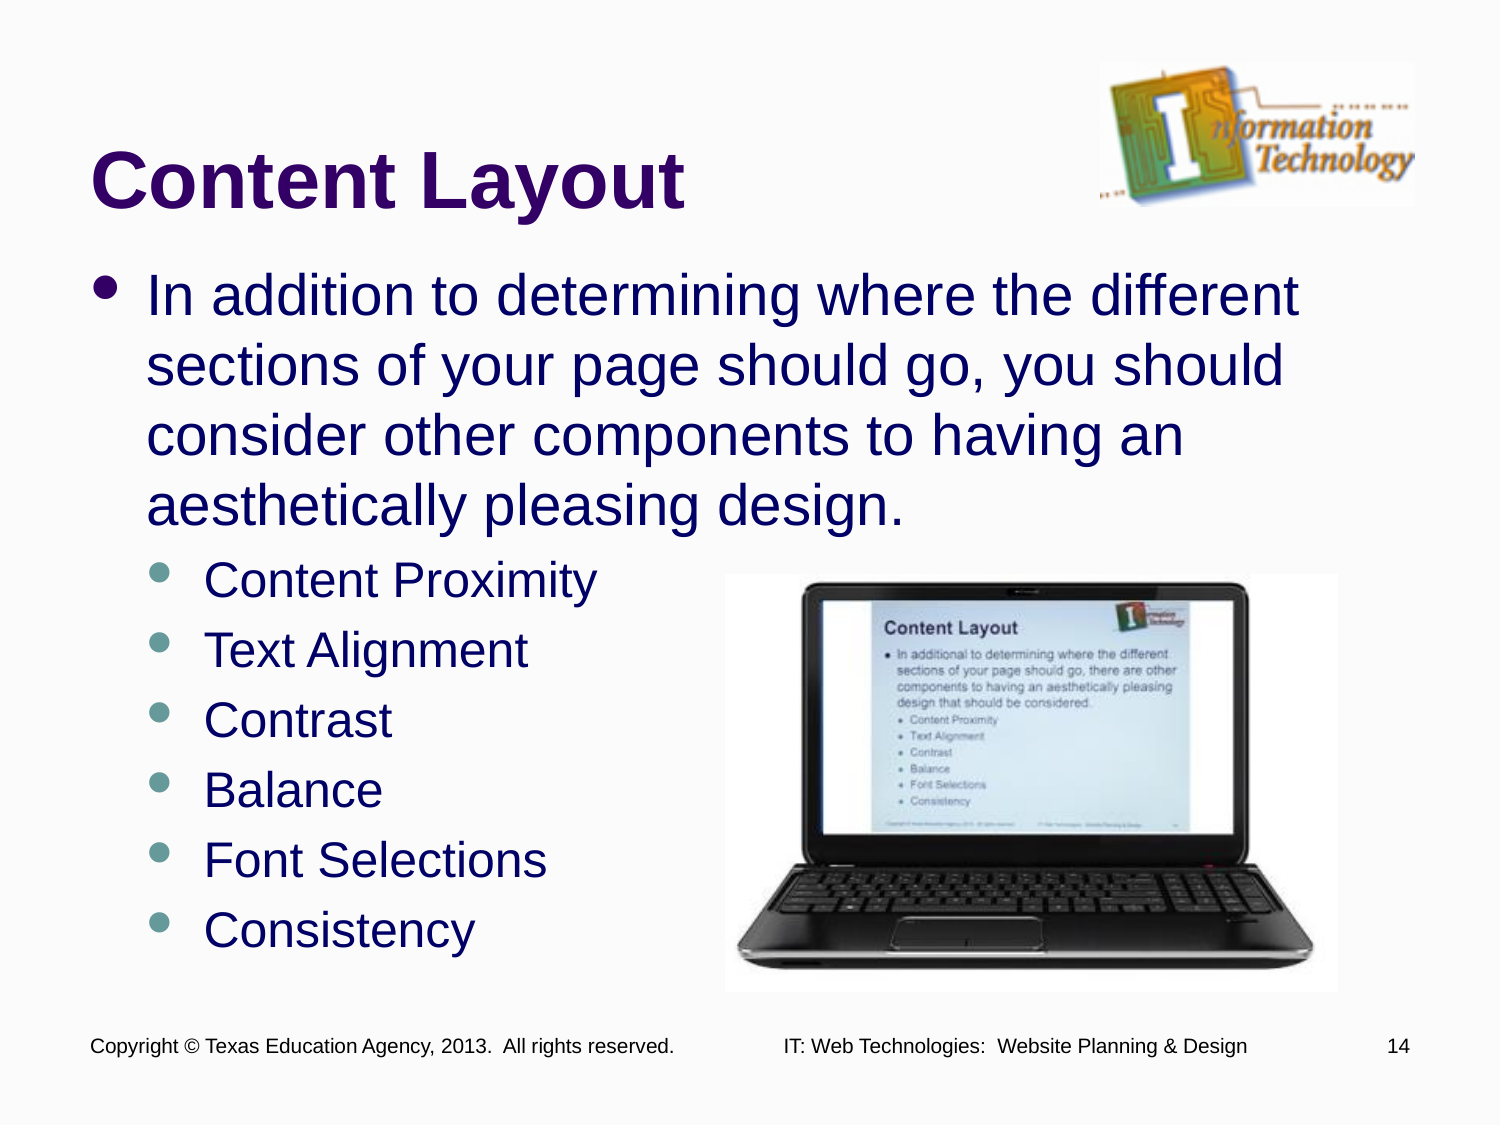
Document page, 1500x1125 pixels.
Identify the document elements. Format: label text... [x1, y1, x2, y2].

title Content Layout [75, 20, 1100, 233]
slide_number Copyright © Texas Education Agency, 2013. All rights reserved. [74, 1024, 512, 1101]
picture [1100, 62, 1415, 207]
slide_number 14 [1263, 1024, 1426, 1101]
footer IT: Web Technologies: Website Planning & Design [512, 1024, 1263, 1101]
picture [724, 574, 1338, 993]
list In addition to determining where the different sections of your page should go, you should consider other components to having an aesthetically pleasing design. Content Proximity Text Alignment Contrast Balance Font Selections Consistency [75, 249, 1425, 974]
